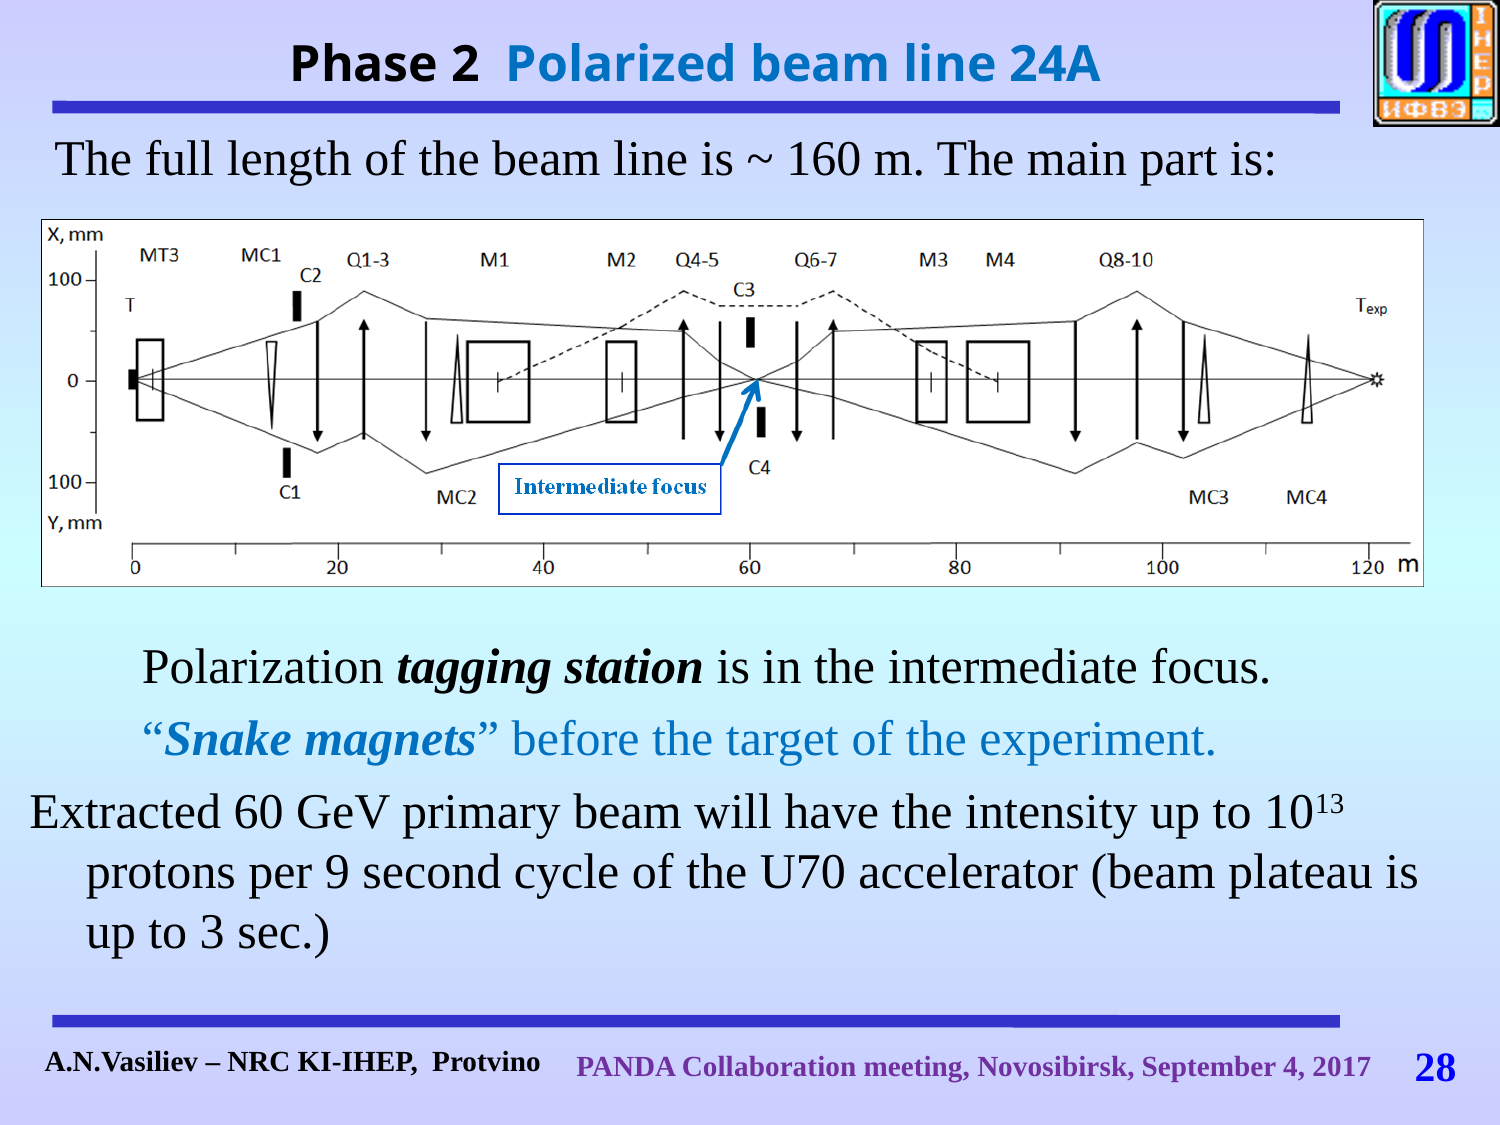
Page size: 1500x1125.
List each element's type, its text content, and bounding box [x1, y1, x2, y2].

text_box 28 [1399, 1031, 1483, 1086]
title Phase 2 Polarized beam line 24A [58, 19, 1333, 104]
picture [1373, 0, 1500, 127]
picture [41, 219, 1424, 587]
list The full length of the beam line is ~ 160 m. The main part is: Polarization tagging station is in the intermediate focus. “Snake magnets” before the target of the experiment. Extracted 60 GeV primary beam will have the intensity up to 1013 protons per 9 second cycle of the U70 accelerator (beam plateau is up to 3 sec.) [29, 125, 1442, 1012]
